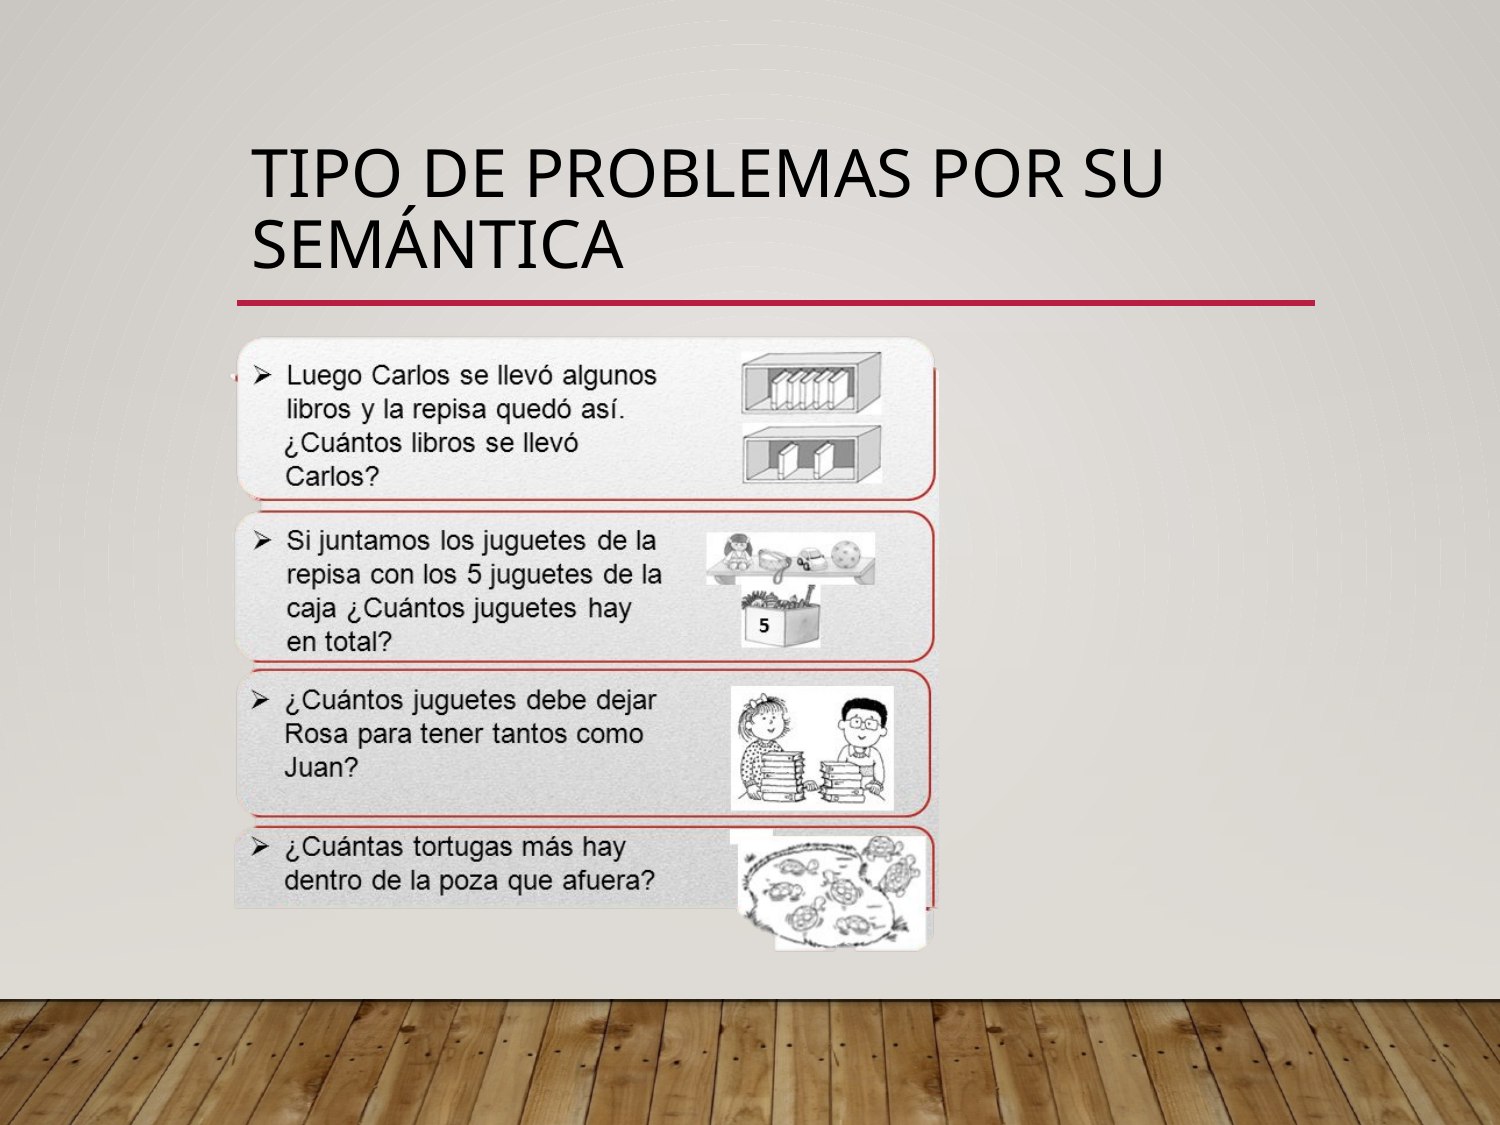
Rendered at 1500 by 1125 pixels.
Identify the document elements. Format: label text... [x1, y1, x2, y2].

picture [0, 999, 1500, 1125]
title Tipo de problemas por su semántica [236, 131, 1315, 305]
picture [182, 328, 940, 991]
